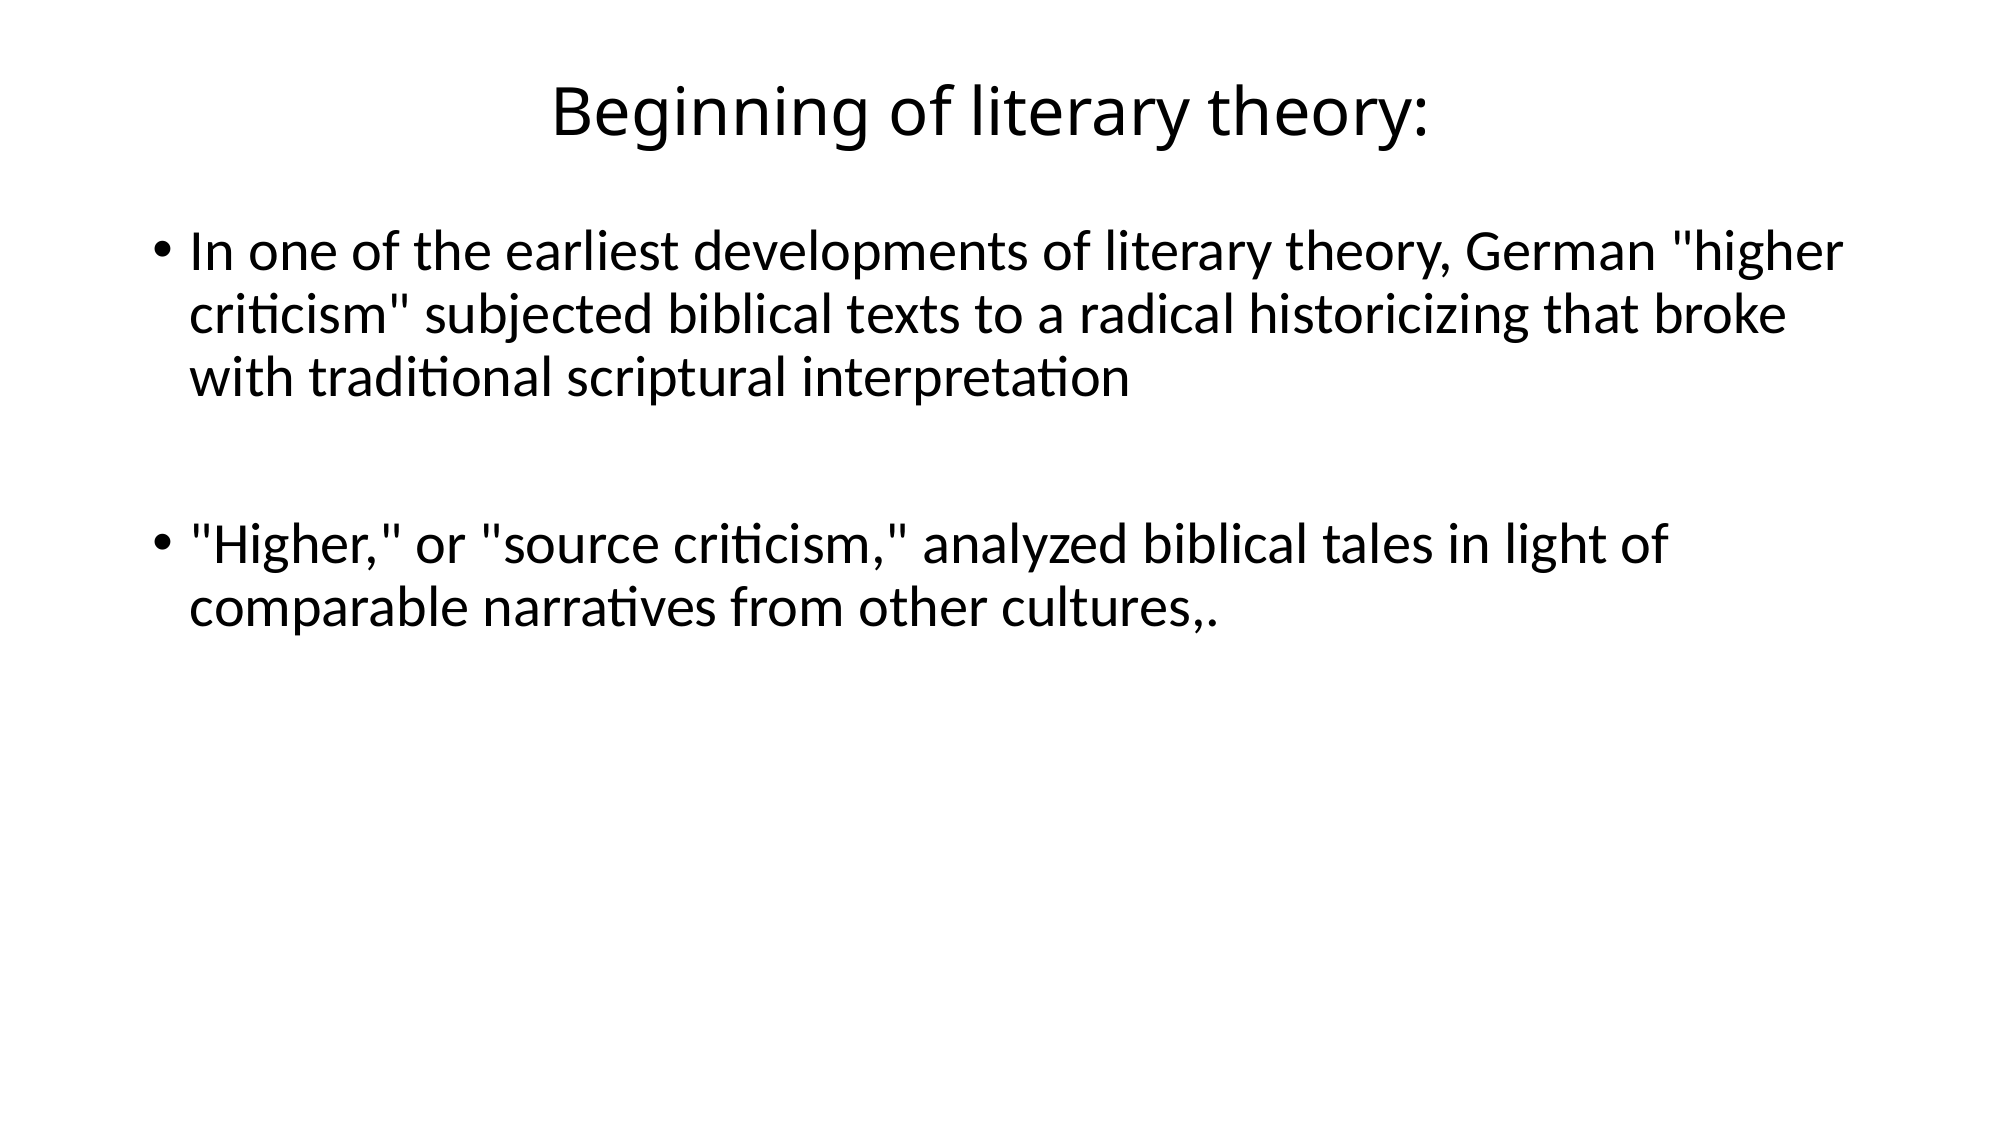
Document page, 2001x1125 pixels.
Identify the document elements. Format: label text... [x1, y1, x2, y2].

list In one of the earliest developments of literary theory, German "higher criticism" subjected biblical texts to a radical historicizing that broke with traditional scriptural interpretation "Higher," or "source criticism," analyzed biblical tales in light of comparable narratives from other cultures,. [137, 212, 1863, 838]
title Beginning of literary theory: [137, 59, 1863, 168]
